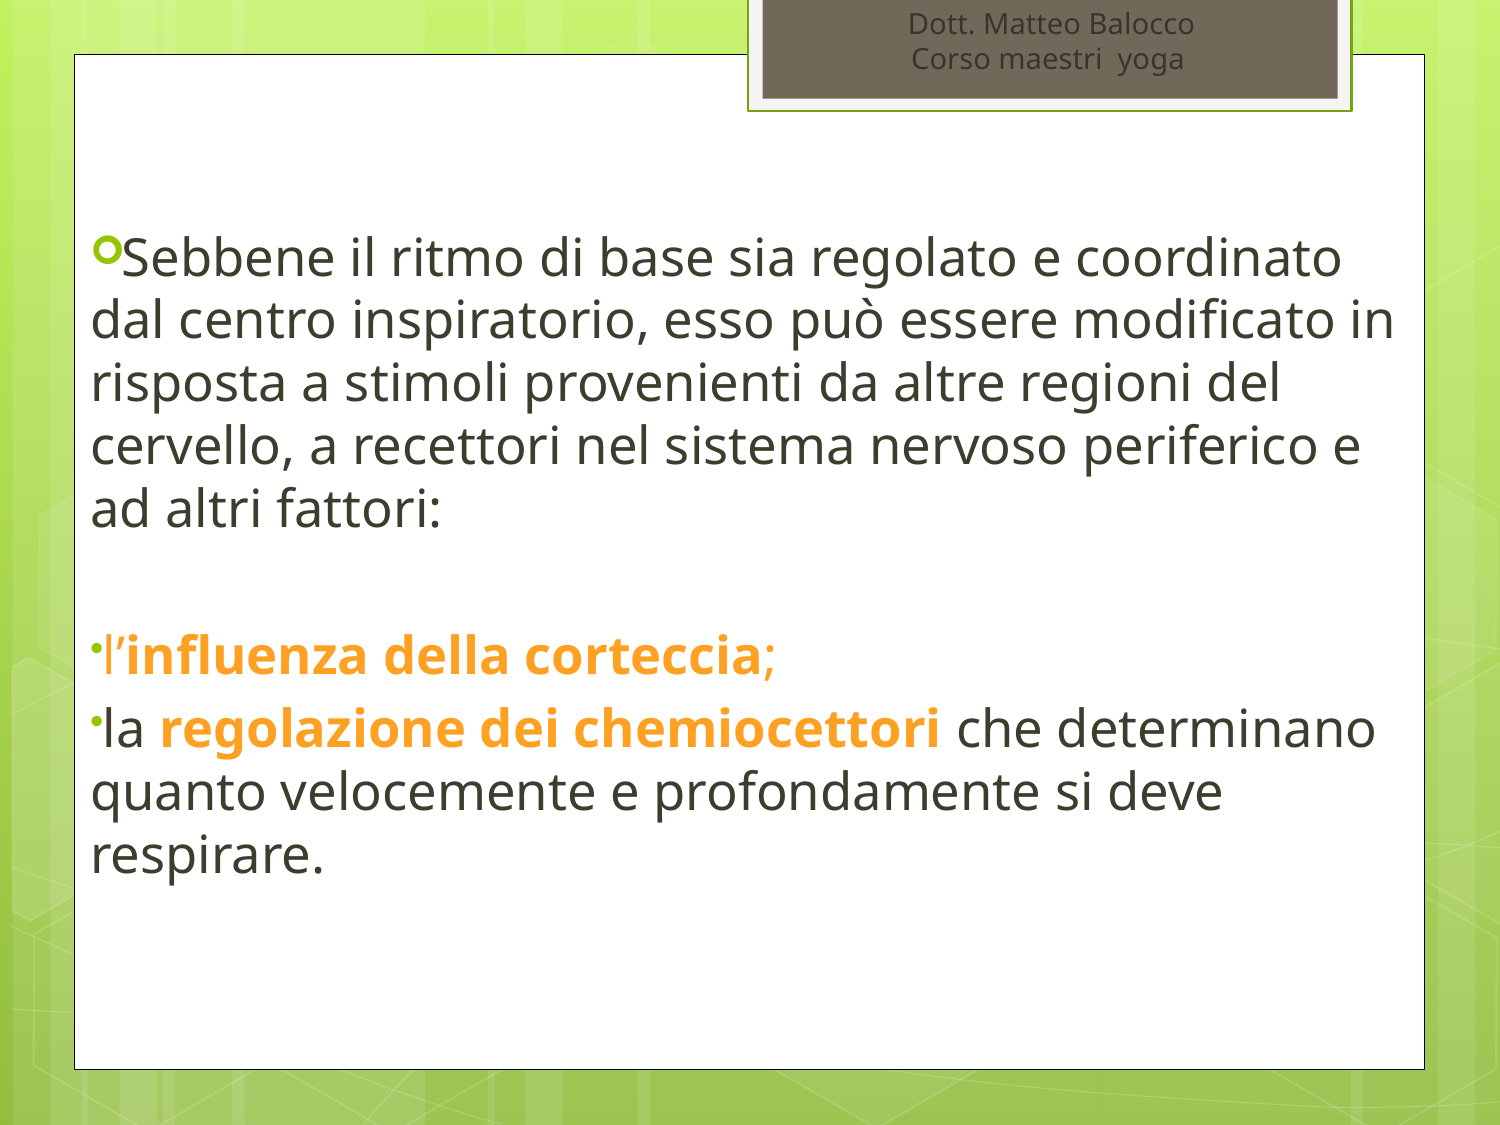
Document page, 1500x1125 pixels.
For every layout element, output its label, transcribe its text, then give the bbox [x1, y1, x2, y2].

text_box Dott. Matteo Balocco Corso maestri yoga [779, 0, 1324, 83]
list Sebbene il ritmo di base sia regolato e coordinato dal centro inspiratorio, esso può essere modificato in risposta a stimoli provenienti da altre regioni del cervello, a recettori nel sistema nervoso periferico e ad altri fattori: l’influenza della corteccia; la regolazione dei chemiocettori che determinano quanto velocemente e profondamente si deve respirare. [75, 216, 1425, 892]
